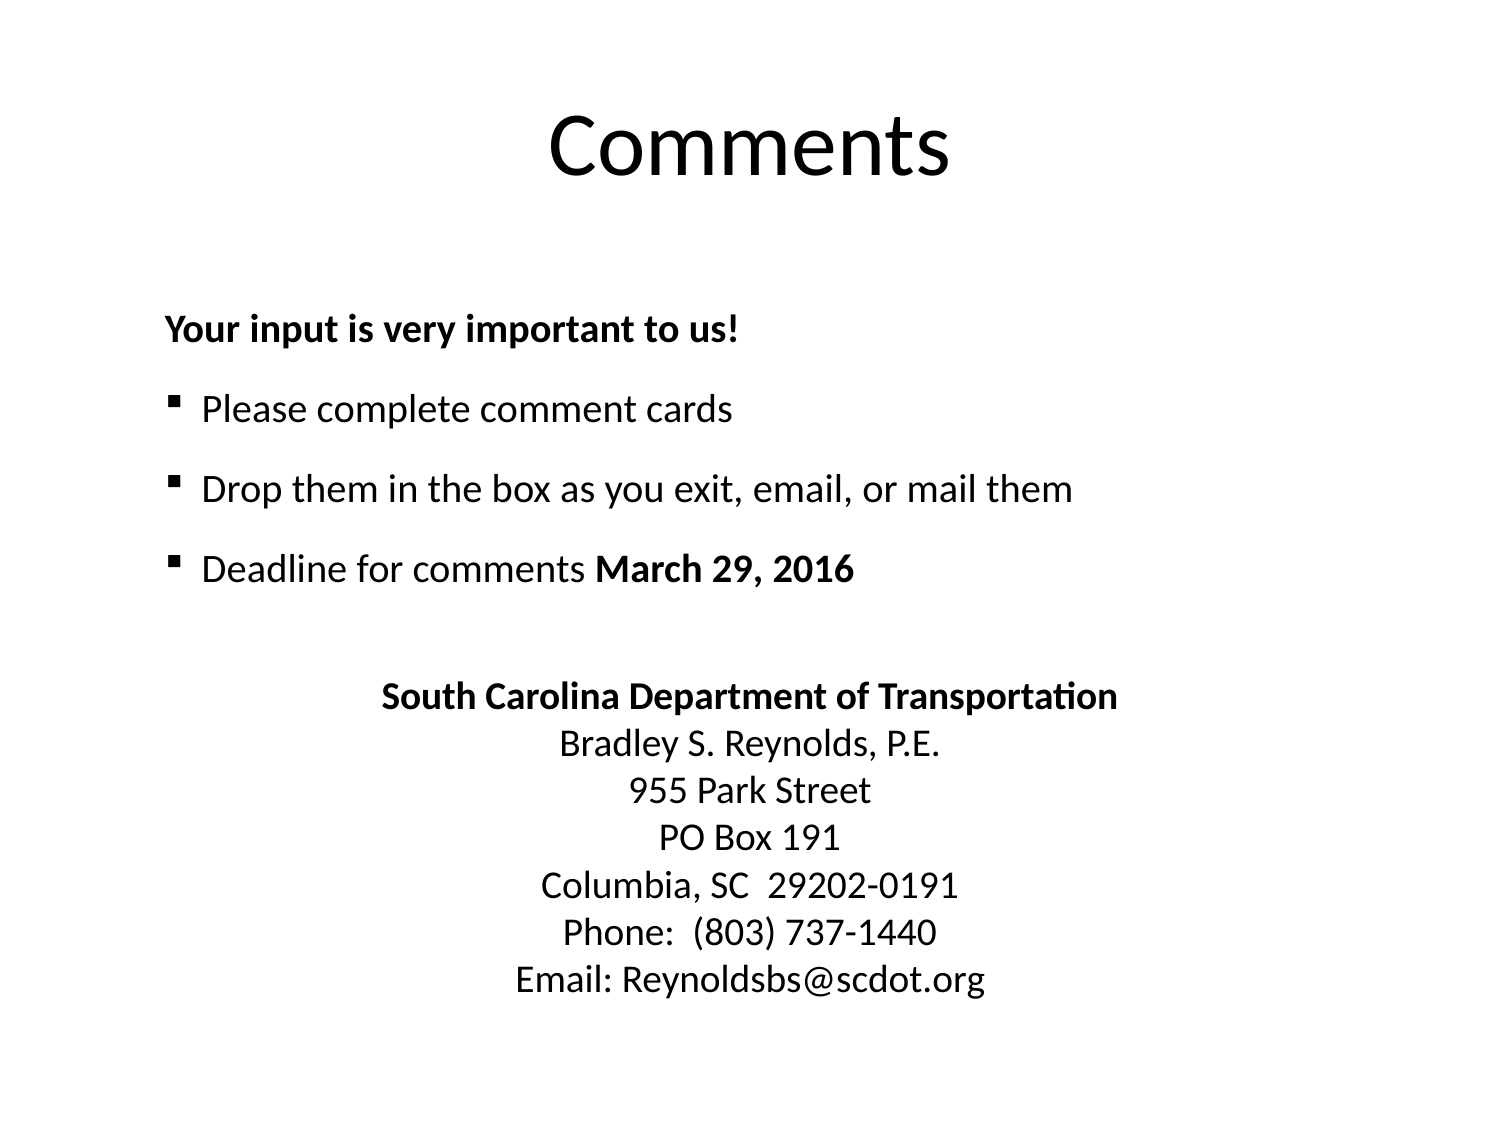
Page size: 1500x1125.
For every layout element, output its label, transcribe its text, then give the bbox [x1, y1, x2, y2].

text_box Your input is very important to us! Please complete comment cards Drop them in the box as you exit, email, or mail them Deadline for comments March 29, 2016 [149, 299, 1350, 600]
title Comments [75, 45, 1425, 233]
list South Carolina Department of Transportation Bradley S. Reynolds, P.E. 955 Park Street PO Box 191 Columbia, SC 29202-0191 Phone: (803) 737-1440 Email: Reynoldsbs@scdot.org [150, 662, 1351, 1013]
